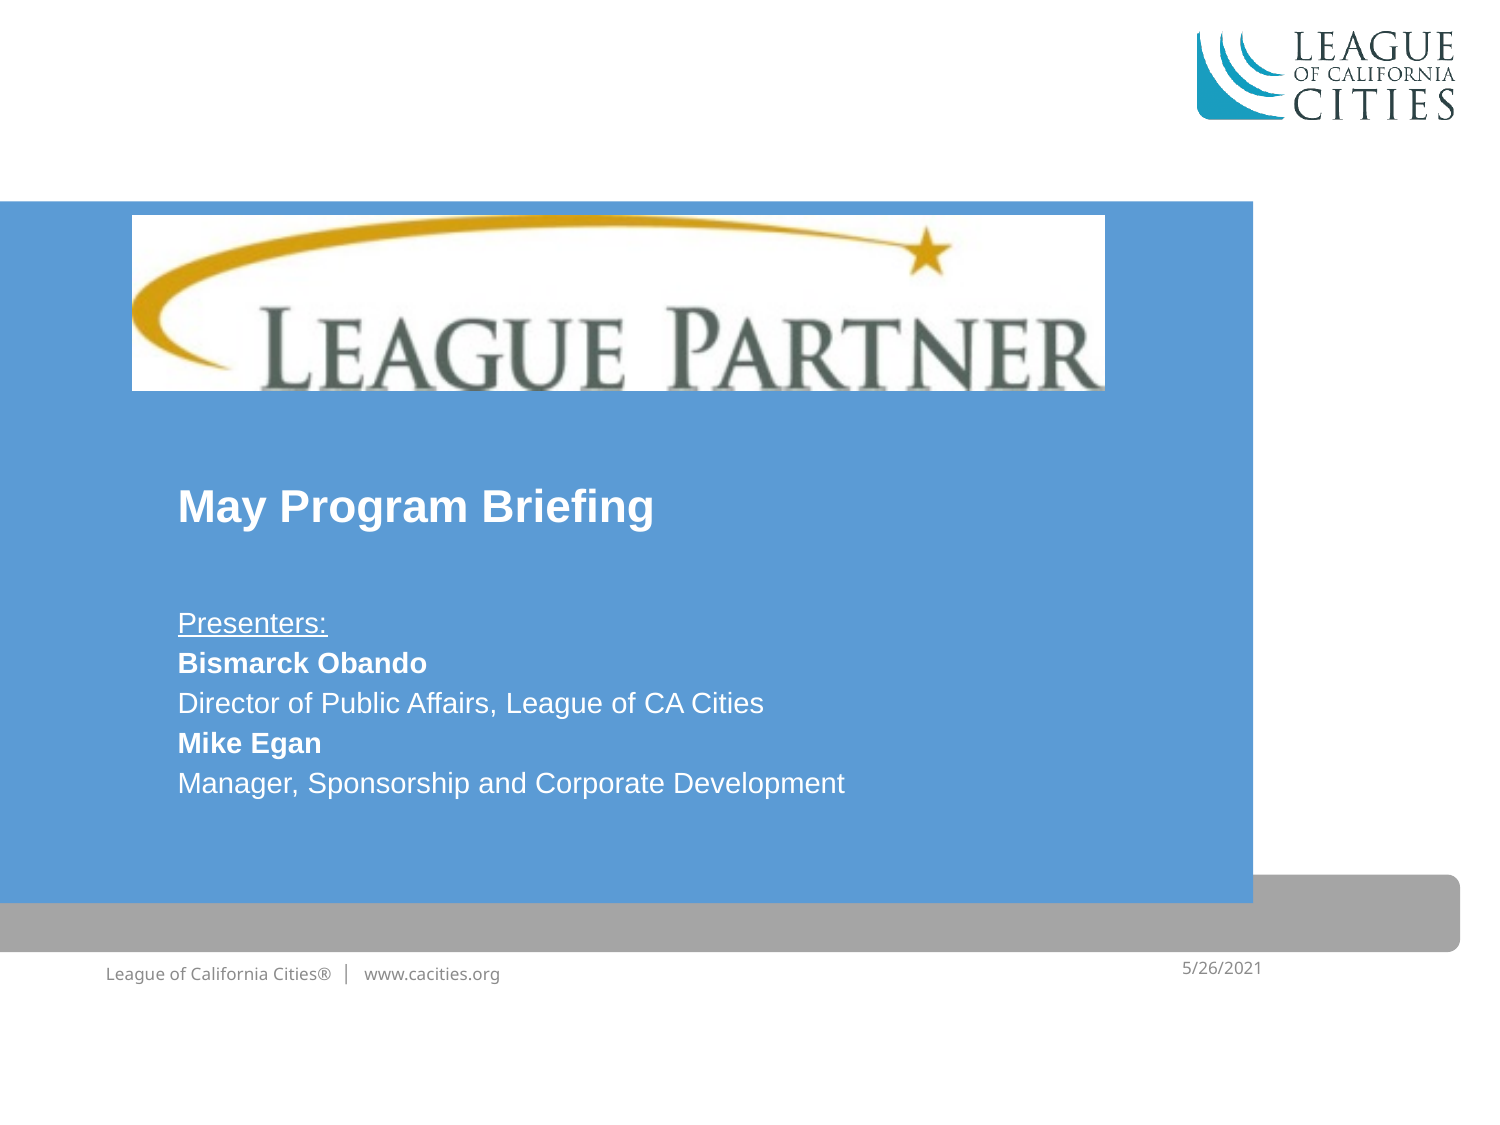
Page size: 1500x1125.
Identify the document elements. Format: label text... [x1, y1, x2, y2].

picture [1197, 31, 1456, 120]
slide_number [1029, 950, 1279, 986]
list May Program Briefing Presenters: Bismarck Obando Director of Public Affairs, League of CA Cities Mike Egan Manager, Sponsorship and Corporate Development [162, 375, 1238, 930]
picture [132, 215, 1105, 391]
footer League of California Cities® │ www.cacities.org [37, 961, 570, 985]
